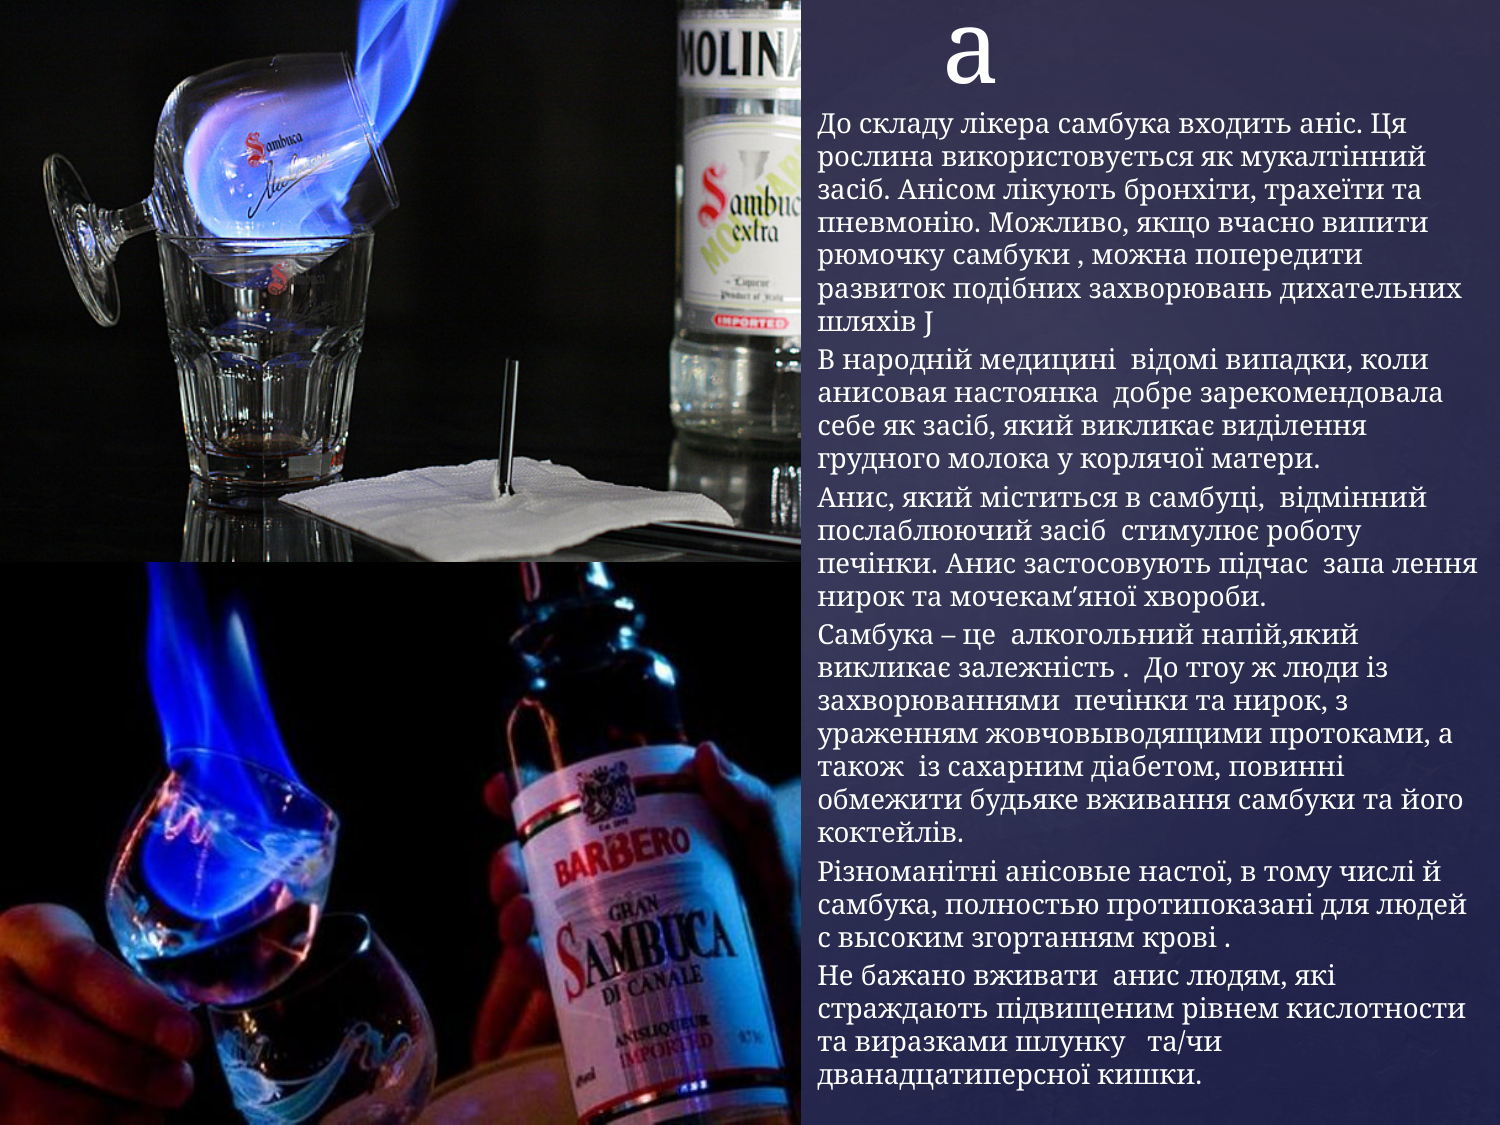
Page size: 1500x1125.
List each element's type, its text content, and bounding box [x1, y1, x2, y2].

picture [0, 0, 802, 1125]
list До складу лікера самбука входить аніс. Ця рослина використовується як мукалтінний засіб. Анісом лікують бронхіти, трахеїти та пневмонію. Можливо, якщо вчасно випити рюмочку самбуки , можна попередити развиток подібних захворювань дихательних шляхів J В народній медицині відомі випадки, коли анисовая настоянка добре зарекомендовала себе як засіб, який викликає виділення грудного молока у корлячої матери. Анис, який міститься в самбуці, відмінний послаблюючий засіб стимулює роботу печінки. Анис застосовують підчас запа лення нирок та мочекам′яної хвороби. Самбука – це алкогольний напій,який викликає залежність . До тгоу ж люди із захворюваннями печінки та нирок, з ураженням жовчовыводящими протоками, а також із сахарним діабетом, повинні обмежити будьяке вживання самбуки та його коктейлів. Різноманітні анісовые настої, в тому числі й самбука, полностью протипоказані для людей с высоким згортанням крові . Не бажано вживати анис людям, які страждають підвищеним рівнем кислотности та виразками шлунку та/чи дванадцатиперсної кишки. [811, 90, 1500, 1106]
title Самбука [927, 0, 1373, 112]
